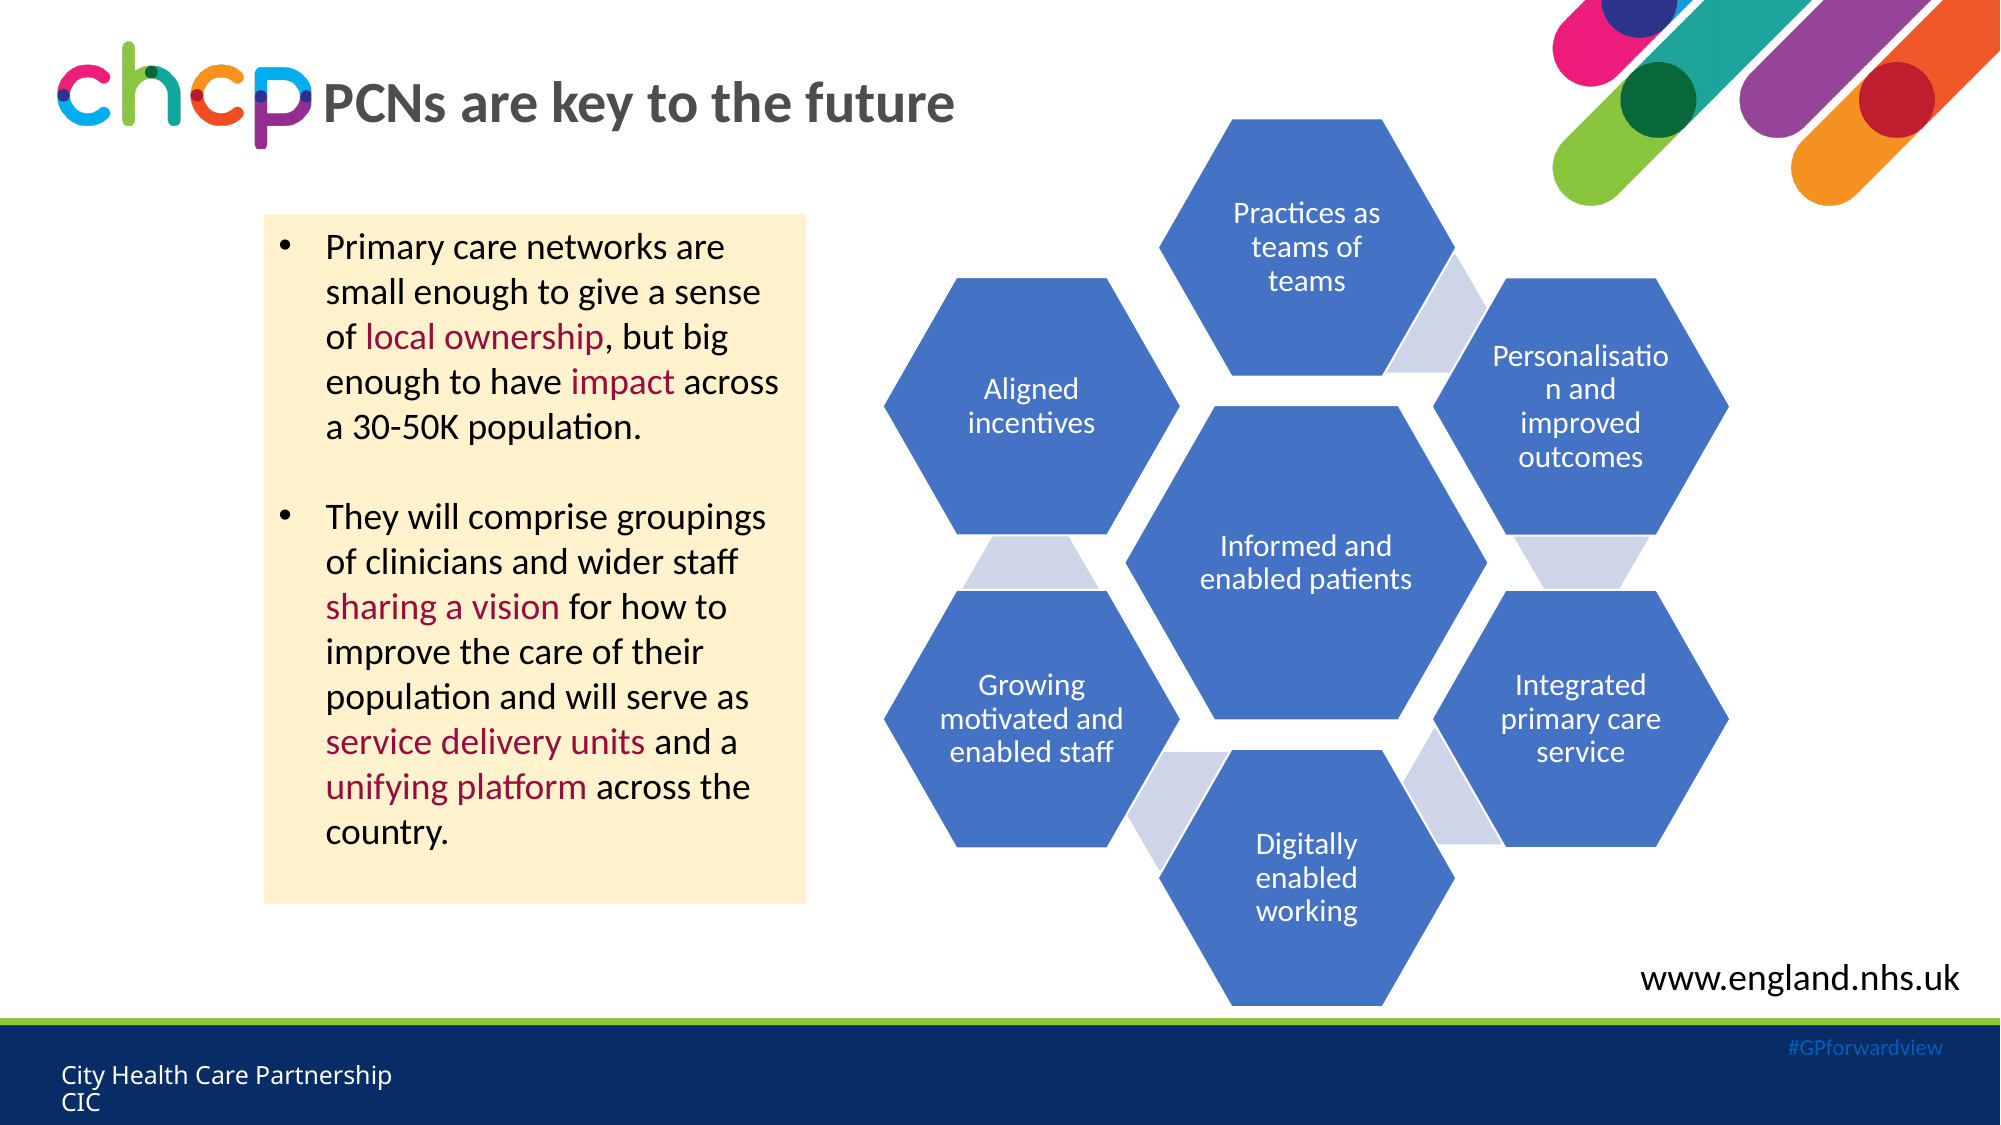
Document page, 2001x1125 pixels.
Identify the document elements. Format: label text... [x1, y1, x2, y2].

text_box Primary care networks are small enough to give a sense of local ownership, but big enough to have impact across a 30-50K population. They will comprise groupings of clinicians and wider staff sharing a vision for how to improve the care of their population and will serve as service delivery units and a unifying platform across the country. [263, 214, 807, 905]
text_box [863, 118, 1750, 1008]
text_box www.england.nhs.uk [1750, 945, 2000, 1006]
title PCNs are key to the future [308, 44, 1504, 185]
